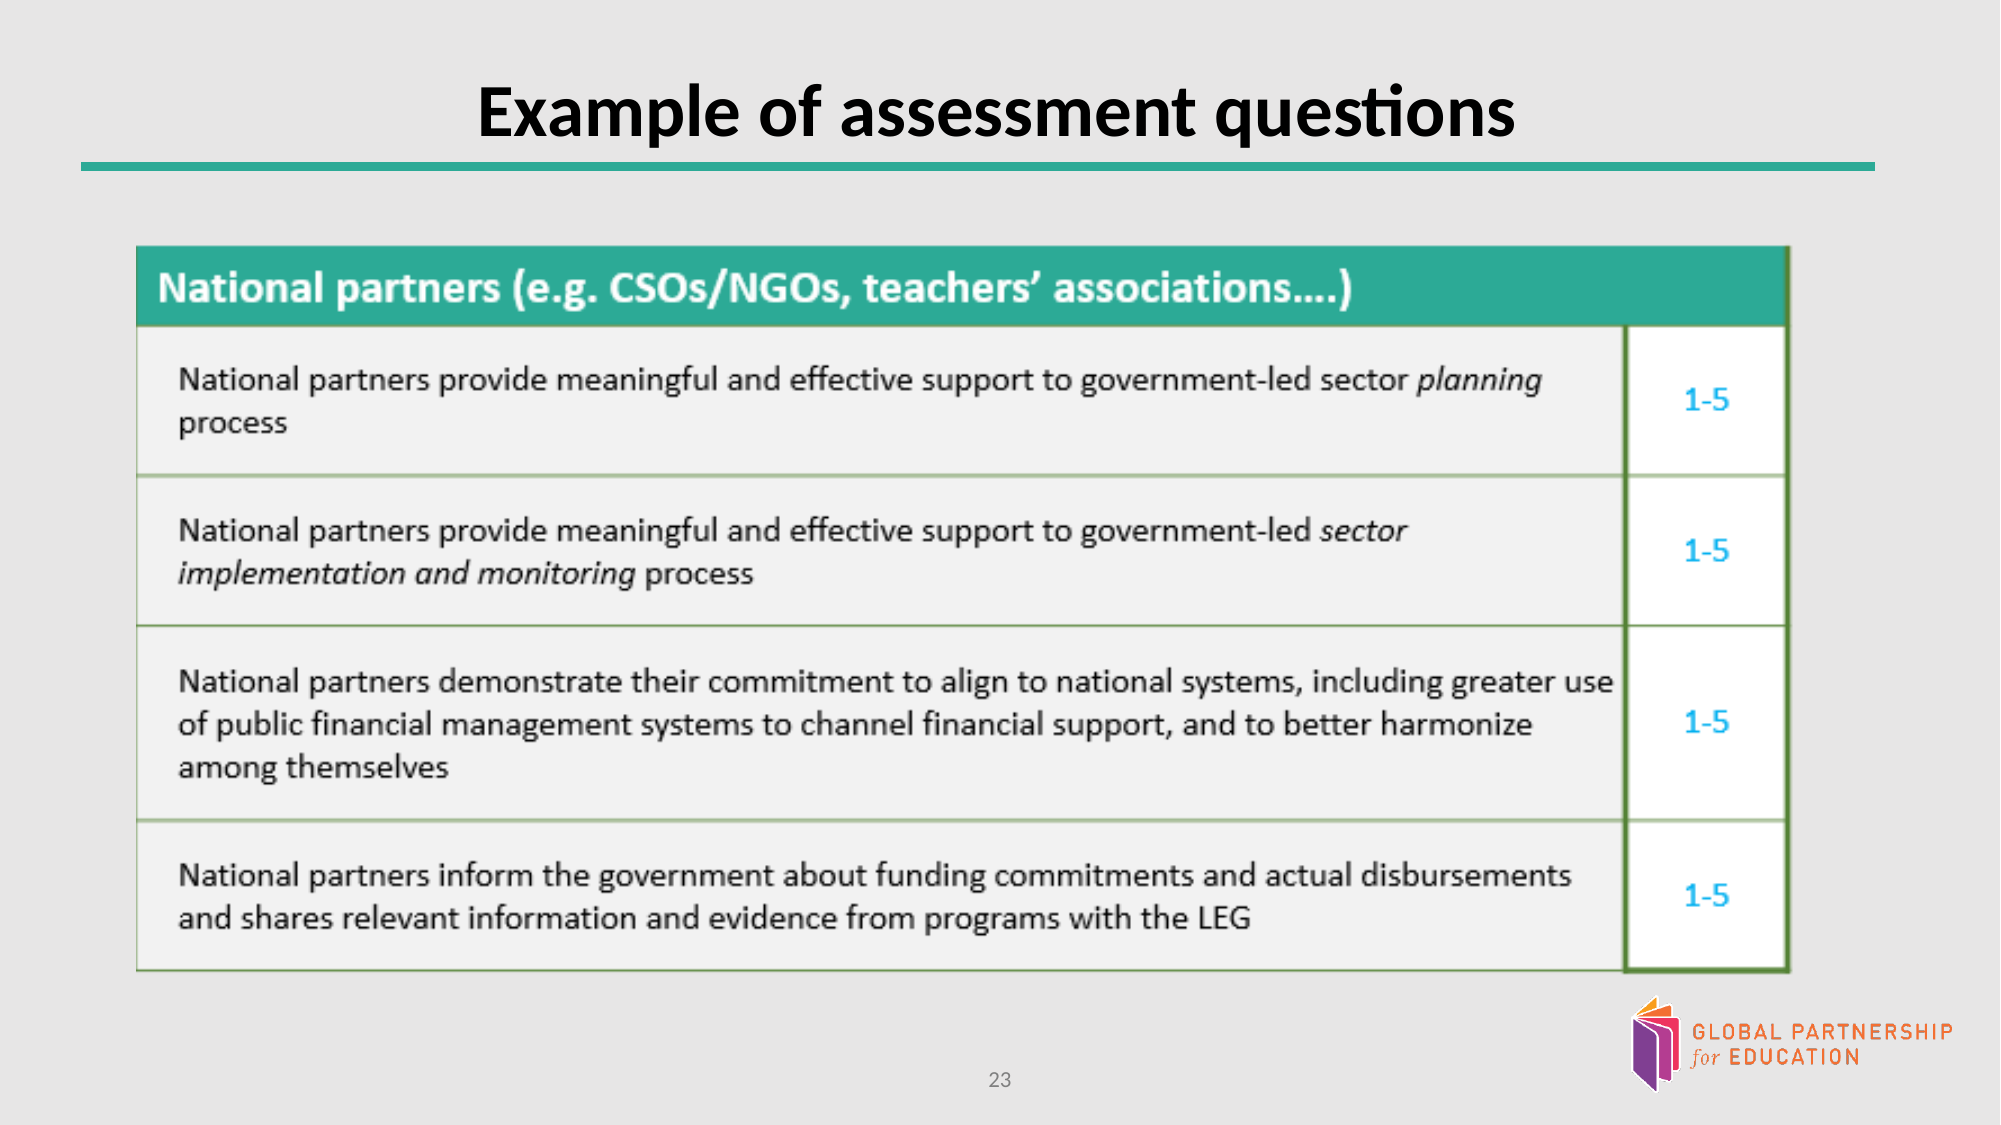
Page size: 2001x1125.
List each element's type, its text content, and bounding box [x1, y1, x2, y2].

title Example of assessment questions [62, 28, 1933, 195]
picture [1631, 995, 1952, 1093]
picture [136, 242, 1795, 979]
